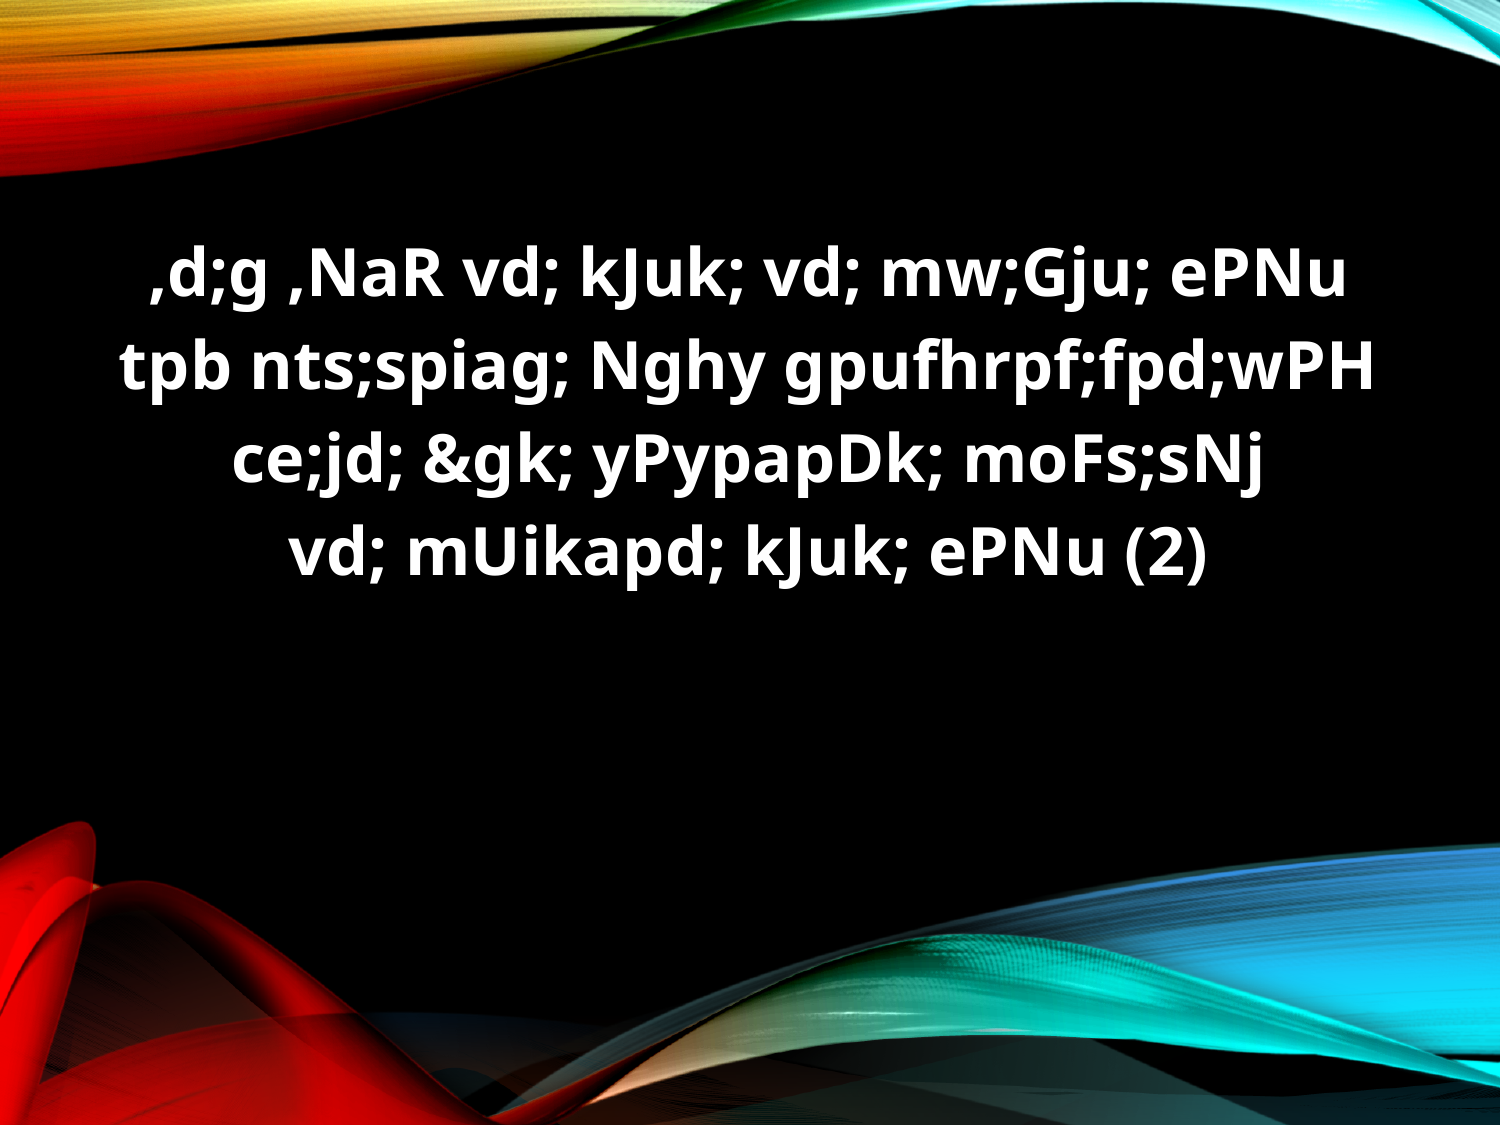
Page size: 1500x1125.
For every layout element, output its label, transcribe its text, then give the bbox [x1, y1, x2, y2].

picture [0, 819, 1500, 1125]
picture [0, 0, 1500, 178]
subtitle ,d;g ,NaR vd; kJuk; vd; mw;Gju; ePNu tpb nts;spiag; Nghy gpufhrpf;fpd;wPH ce;jd; &gk; yPypapDk; moFs;sNj vd; mUikapd; kJuk; ePNu (2) [0, 37, 1499, 1088]
